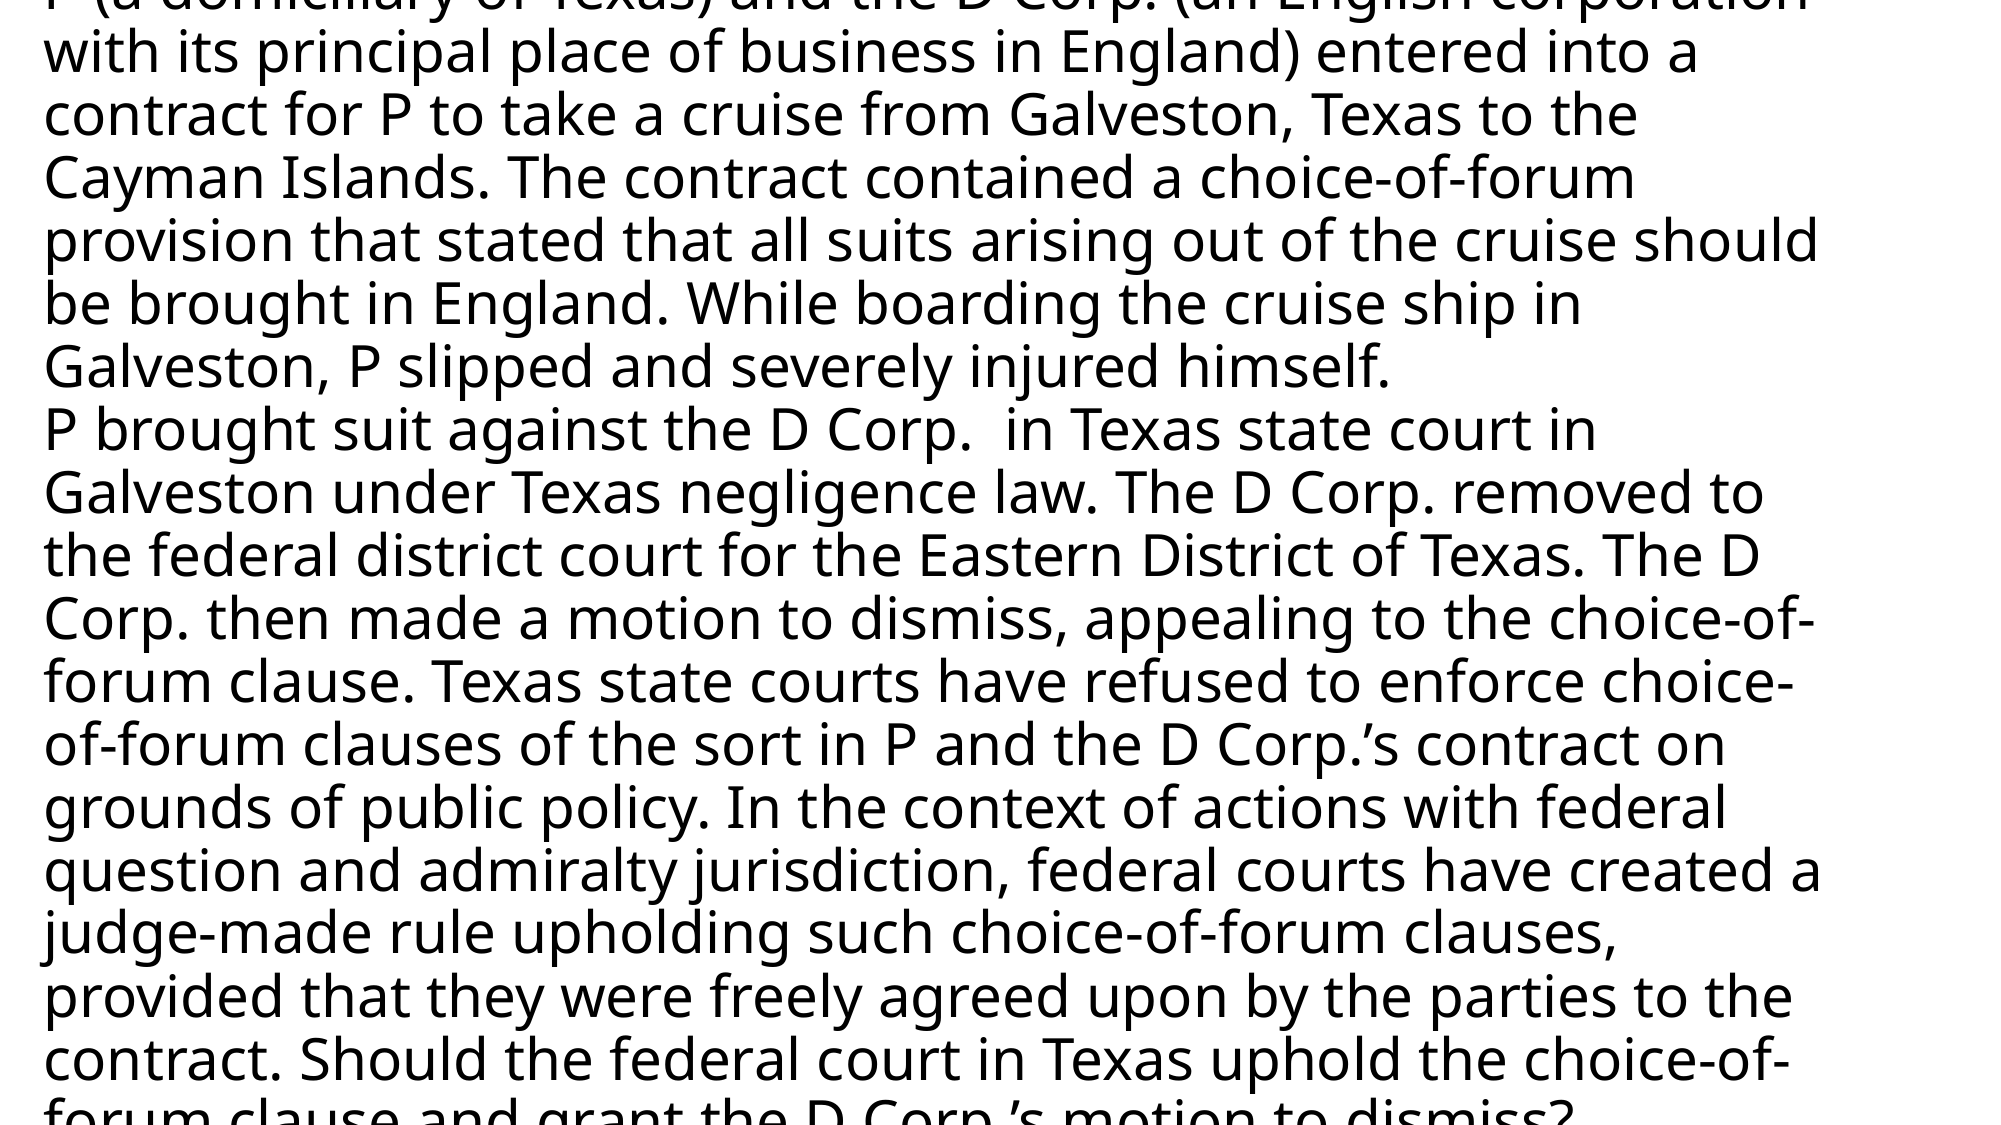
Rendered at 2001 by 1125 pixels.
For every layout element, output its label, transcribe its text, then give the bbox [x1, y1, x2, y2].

title P (a domiciliary of Texas) and the D Corp. (an English corporation with its principal place of business in England) entered into a contract for P to take a cruise from Galveston, Texas to the Cayman Islands. The contract contained a choice-of-forum provision that stated that all suits arising out of the cruise should be brought in England. While boarding the cruise ship in Galveston, P slipped and severely injured himself. P brought suit against the D Corp. in Texas state court in Galveston under Texas negligence law. The D Corp. removed to the federal district court for the Eastern District of Texas. The D Corp. then made a motion to dismiss, appealing to the choice-of-forum clause. Texas state courts have refused to enforce choice-of-forum clauses of the sort in P and the D Corp.’s contract on grounds of public policy. In the context of actions with federal question and admiralty jurisdiction, federal courts have created a judge-made rule upholding such choice-of-forum clauses, provided that they were freely agreed upon by the parties to the contract. Should the federal court in Texas uphold the choice-of-forum clause and grant the D Corp.’s motion to dismiss? [28, 88, 1857, 1097]
